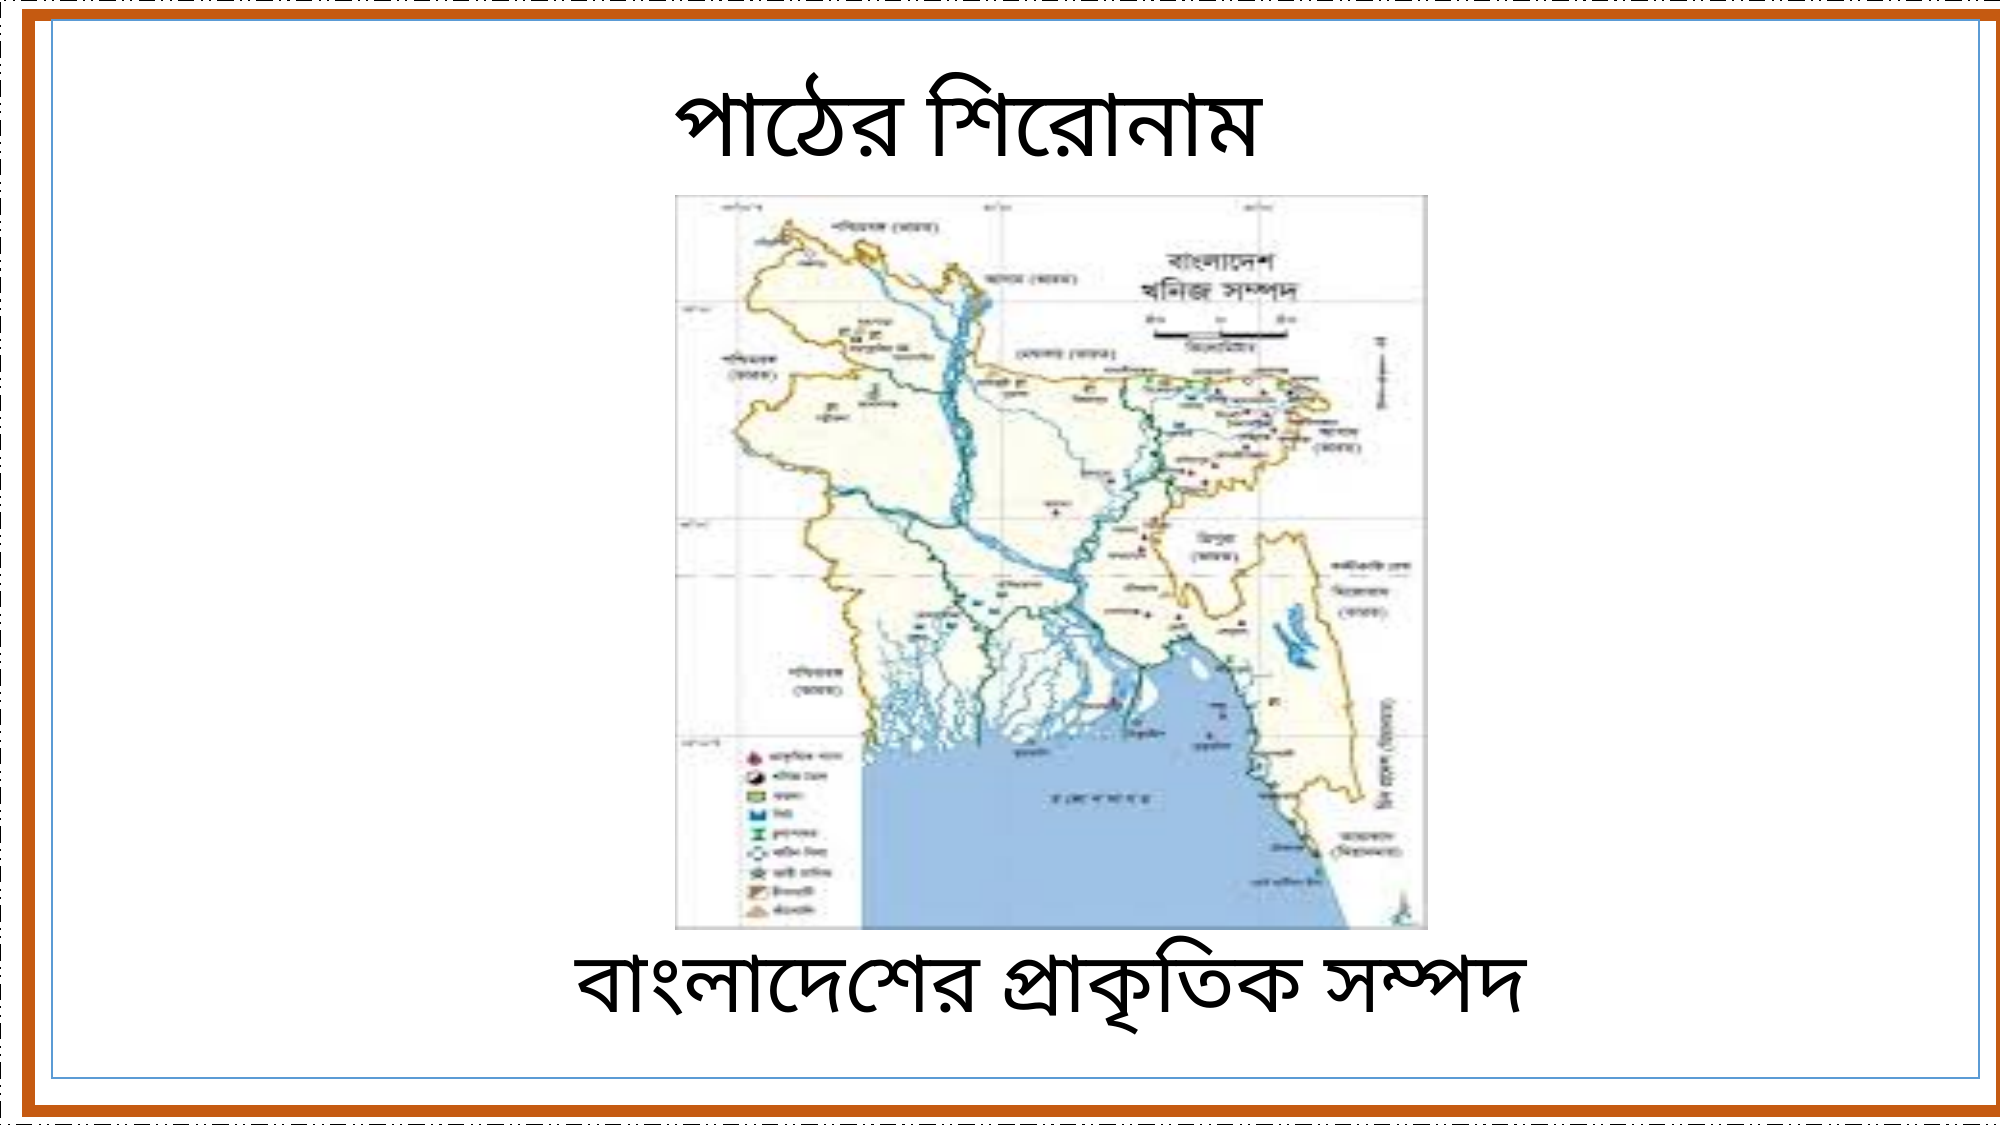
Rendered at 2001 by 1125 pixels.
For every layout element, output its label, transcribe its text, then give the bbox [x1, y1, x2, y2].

text_box [51, 19, 1980, 1079]
text_box [0, 0, 2000, 1125]
text_box [27, 14, 2000, 1112]
text_box পাঠের শিরোনাম [504, 57, 1479, 227]
picture [674, 195, 1428, 930]
text_box বাংলাদেশের প্রাকৃতিক সম্পদ [433, 922, 1669, 1037]
